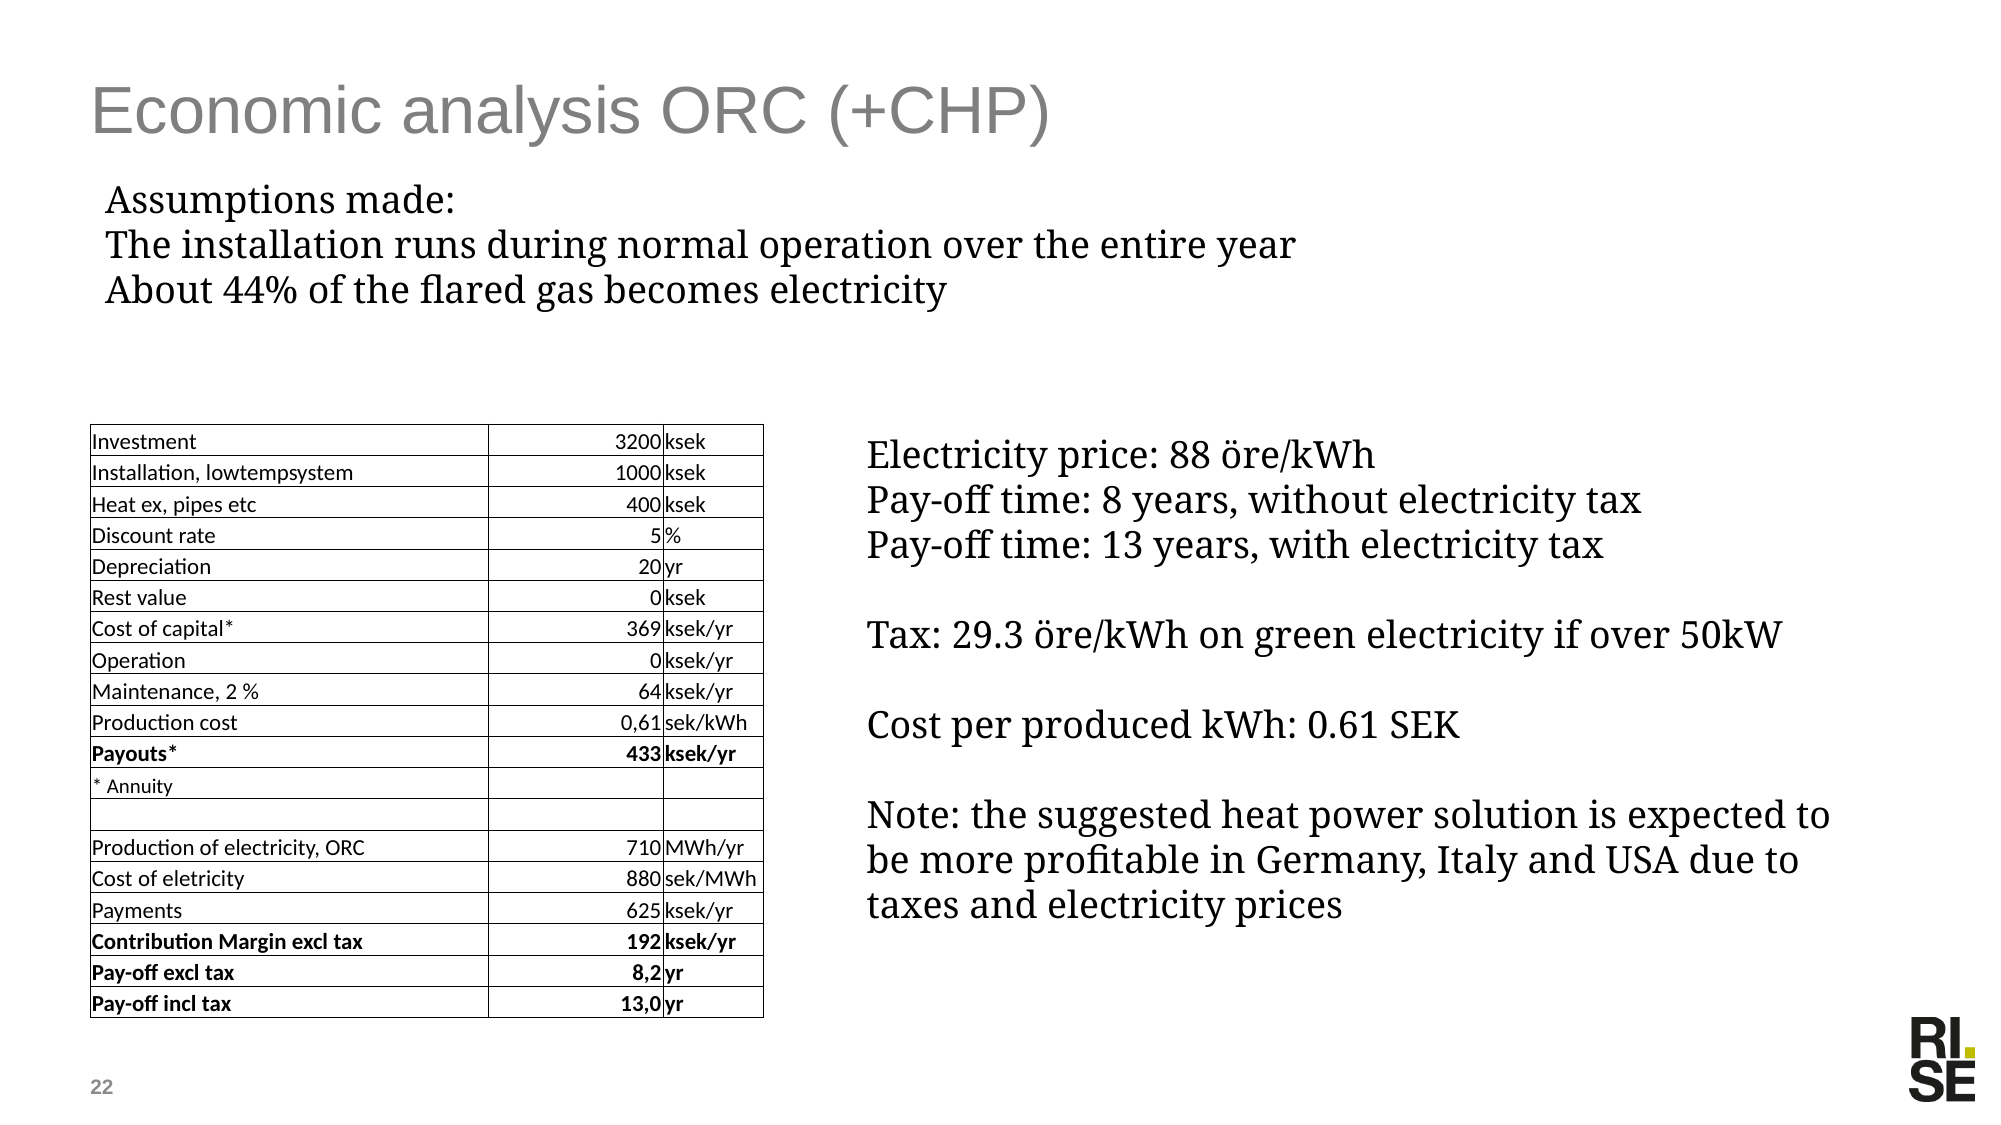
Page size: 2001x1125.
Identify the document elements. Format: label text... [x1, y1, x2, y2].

table_cell 0 [489, 643, 663, 673]
table_cell [664, 768, 763, 798]
table_cell [489, 799, 663, 830]
table_cell * Annuity [91, 768, 488, 798]
table_cell % [664, 518, 763, 549]
table_cell 8,2 [489, 956, 663, 986]
table_cell Installation, lowtempsystem [91, 456, 488, 486]
table_cell 1000 [489, 456, 663, 486]
table_cell ksek/yr [664, 737, 763, 767]
table_cell 880 [489, 862, 663, 892]
table_cell 625 [489, 893, 663, 923]
table_cell 0,61 [489, 706, 663, 736]
table_cell 710 [489, 831, 663, 861]
table_cell [664, 799, 763, 830]
title Economic analysis ORC (+CHP) [90, 66, 1910, 148]
table_cell ksek/yr [664, 643, 763, 673]
table_cell Payouts* [91, 737, 488, 767]
table_cell 0 [489, 581, 663, 611]
table_cell Cost of capital* [91, 612, 488, 642]
table_cell Payments [91, 893, 488, 923]
picture [1909, 1017, 1975, 1102]
table_cell Depreciation [91, 550, 488, 580]
table_cell ksek/yr [664, 924, 763, 955]
table_header Investment [91, 425, 488, 455]
table_cell sek/kWh [664, 706, 763, 736]
table_cell 369 [489, 612, 663, 642]
table_header 3200 [489, 425, 663, 455]
table_cell ksek/yr [664, 893, 763, 923]
table_cell Production cost [91, 706, 488, 736]
text_box Assumptions made: The installation runs during normal operation over the entire year About 44% of the flared gas becomes electricity [90, 168, 1910, 319]
table_cell 192 [489, 924, 663, 955]
table_cell 64 [489, 674, 663, 705]
table_cell ksek [664, 456, 763, 486]
table_cell Pay-off excl tax [91, 956, 488, 986]
table_cell Contribution Margin excl tax [91, 924, 488, 955]
table_cell Discount rate [91, 518, 488, 549]
table_cell yr [664, 956, 763, 986]
table_cell yr [664, 550, 763, 580]
text_box Electricity price: 88 öre/kWh Pay-off time: 8 years, without electricity tax Pay-off time: 13 years, with electricity tax Tax: 29.3 öre/kWh on green electricity if over 50kW Cost per produced kWh: 0.61 SEK Note: the suggested heat power solution is expected to be more profitable in Germany, Italy and USA due to taxes and electricity prices [851, 423, 1854, 979]
table_cell Operation [91, 643, 488, 673]
table_cell MWh/yr [664, 831, 763, 861]
table_cell ksek [664, 487, 763, 517]
table_cell 400 [489, 487, 663, 517]
table_cell [489, 768, 663, 798]
table_cell sek/MWh [664, 862, 763, 892]
slide_number 22 [90, 1066, 117, 1107]
table_cell 20 [489, 550, 663, 580]
table_cell 433 [489, 737, 663, 767]
table_cell yr [664, 987, 763, 1017]
table_cell Heat ex, pipes etc [91, 487, 488, 517]
table_header ksek [664, 425, 763, 455]
table_cell ksek/yr [664, 612, 763, 642]
table_cell 13,0 [489, 987, 663, 1017]
table_cell ksek/yr [664, 674, 763, 705]
table_cell 5 [489, 518, 663, 549]
table_cell ksek [664, 581, 763, 611]
table_cell Pay-off incl tax [91, 987, 488, 1017]
table_cell Production of electricity, ORC [91, 831, 488, 861]
table_cell Cost of eletricity [91, 862, 488, 892]
table_cell Rest value [91, 581, 488, 611]
table_cell [91, 799, 488, 830]
table_cell Maintenance, 2 % [91, 674, 488, 705]
